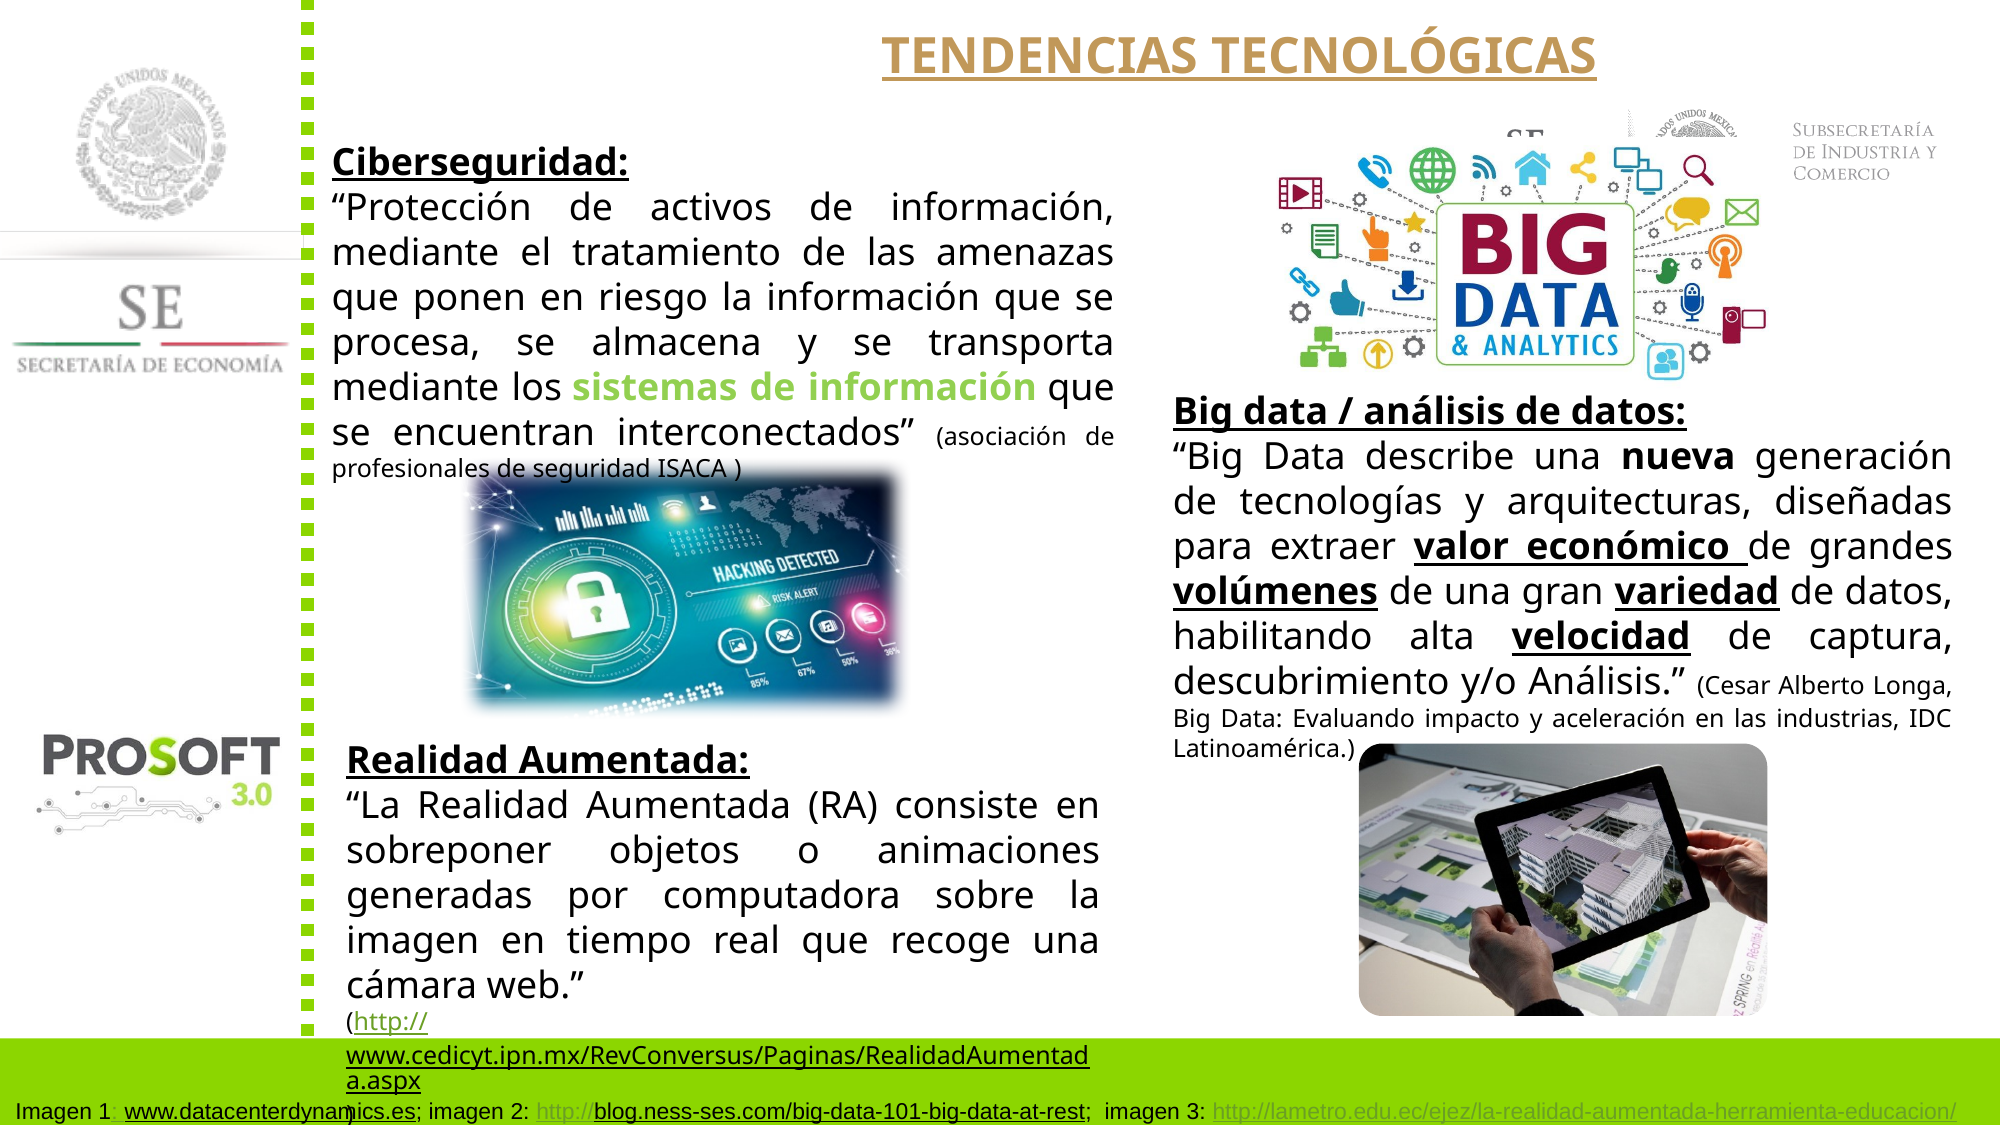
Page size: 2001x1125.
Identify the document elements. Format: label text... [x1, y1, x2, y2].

picture [1, 715, 301, 844]
text_box Imagen 1: www.datacenterdynamics.es; imagen 2: http://blog.ness-ses.com/big-data-101-big-data-at-rest; imagen 3: http://lametro.edu.ec/ejez/la-realidad-aumentada-herramienta-educacion/ [0, 1089, 1972, 1125]
text_box Realidad Aumentada: “La Realidad Aumentada (RA) consiste en sobreponer objetos o animaciones generadas por computadora sobre la imagen en tiempo real que recoge una cámara web.” (http://www.cedicyt.ipn.mx/RevConversus/Paginas/RealidadAumentada.aspx) [331, 728, 1116, 1089]
picture [1358, 743, 1768, 1017]
text_box Ciberseguridad: “Protección de activos de información, mediante el tratamiento de las amenazas que ponen en riesgo la información que se procesa, se almacena y se transporta mediante los sistemas de información que se encuentran interconectados” (asociación de profesionales de seguridad ISACA ) [316, 127, 1130, 490]
picture [1268, 99, 1979, 390]
text_box Big data / análisis de datos: “Big Data describe una nueva generación de tecnologías y arquitecturas, diseñadas para extraer valor económico de grandes volúmenes de una gran variedad de datos, habilitando alta velocidad de captura, descubrimiento y/o Análisis.” (Cesar Alberto Longa, Big Data: Evaluando impacto y aceleración en las industrias, IDC Latinoamérica.) [1158, 379, 1968, 770]
text_box TENDENCIAS TECNOLÓGICAS [867, 16, 1768, 91]
picture [0, 12, 329, 420]
picture [459, 456, 912, 720]
